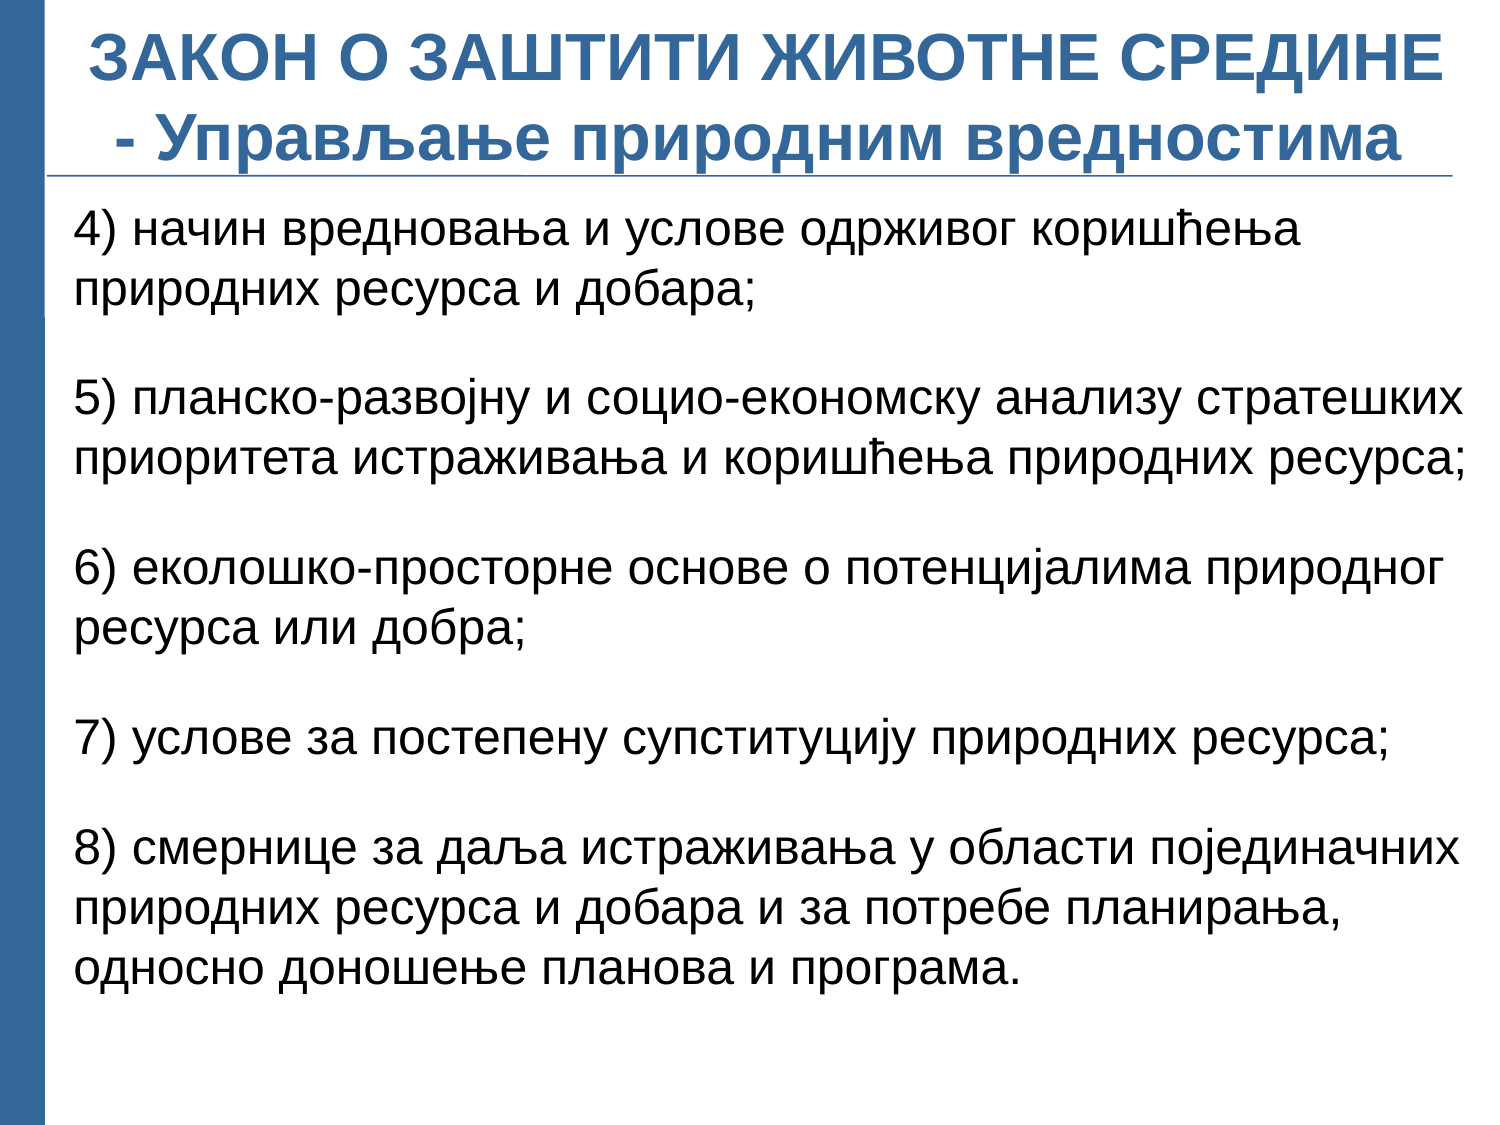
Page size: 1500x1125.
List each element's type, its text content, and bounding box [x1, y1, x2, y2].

title ЗАКОН О ЗАШТИТИ ЖИВОТНЕ СРЕДИНЕ - Управљање природним вредностима [70, 0, 1466, 187]
text_box 4) начин вредновања и услове одрживог коришћења природних ресурса и добара; 5) планско-развојну и социо-економску анализу стратешких приоритета истраживања и коришћења природних ресурса; 6) еколошко-просторне основе о потенцијалима природног ресурса или добра; 7) услове за постепену супституцију природних ресурса; 8) смернице за даља истраживања у области појединачних природних ресурса и добара и за потребе планирања, односно доношење планова и програма. [58, 187, 1489, 1088]
